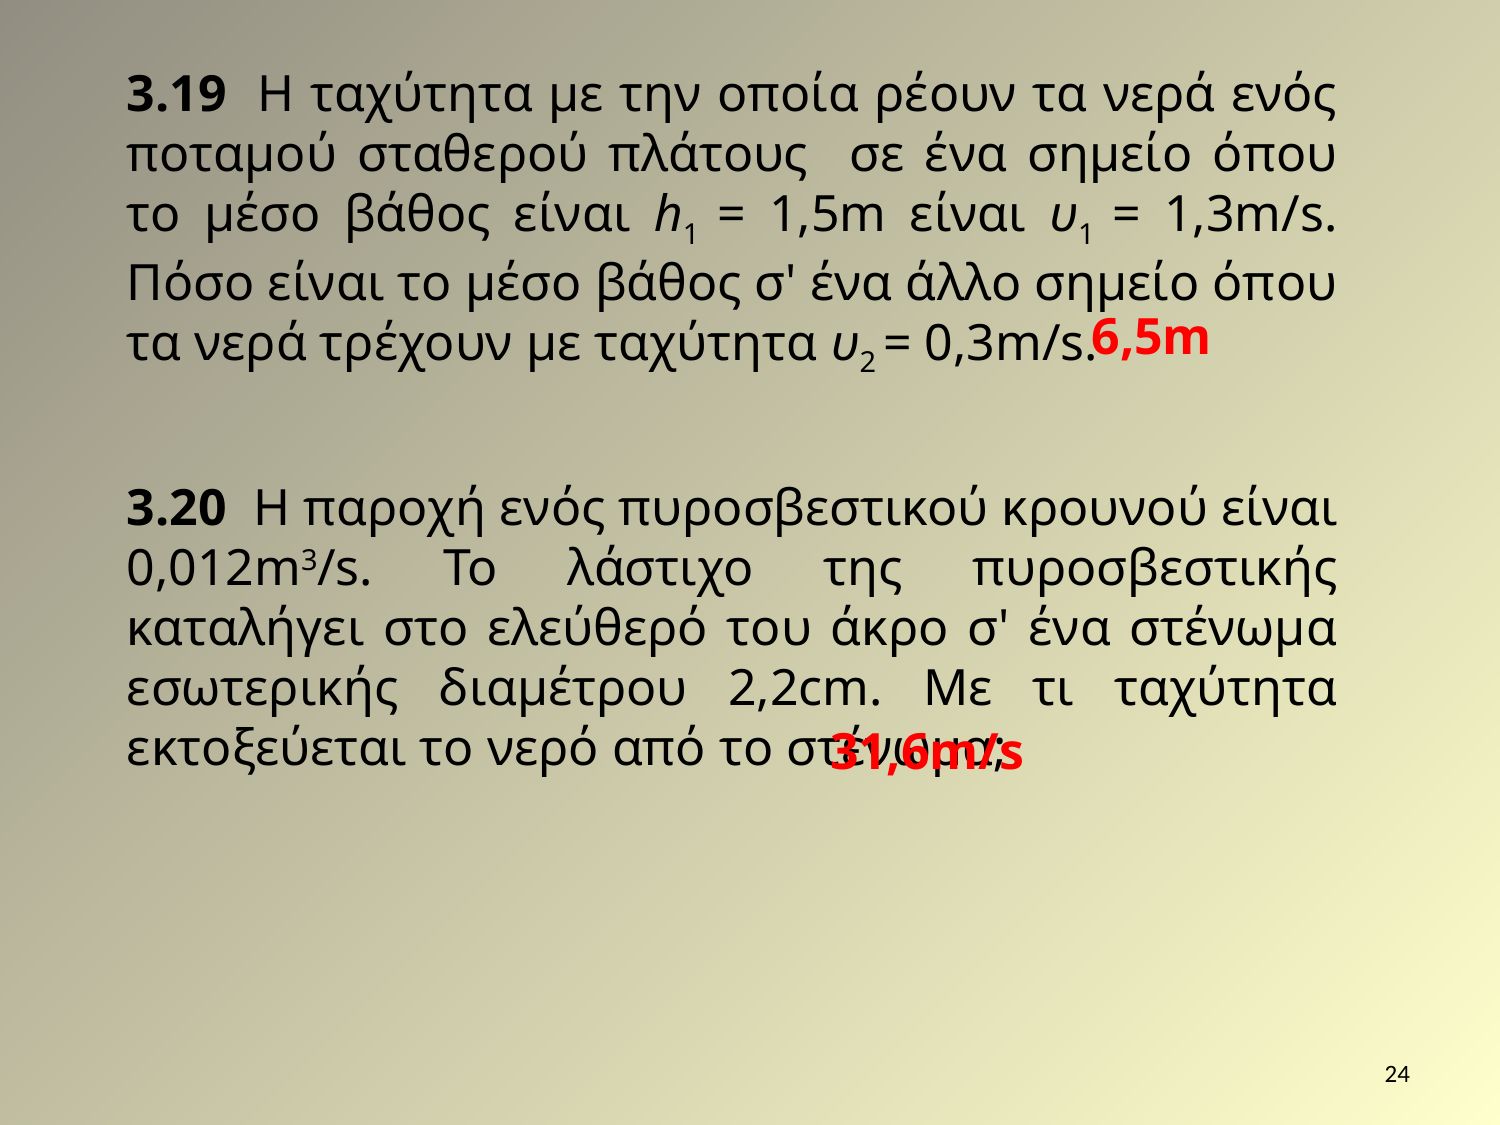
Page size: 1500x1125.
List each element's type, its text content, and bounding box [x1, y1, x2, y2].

text_box 3.20 Η παροχή ενός πυροσβεστικού κρουνού είναι 0,012m3/s. Το λάστιχο της πυροσβεστικής καταλήγει στο ελεύθερό του άκρο σ' ένα στένωμα εσωτερικής διαμέτρου 2,2cm. Με τι ταχύτητα εκτοξεύεται το νερό από το στένωμα; [112, 467, 1353, 783]
slide_number 24 [1074, 1042, 1425, 1103]
text_box 31,6m/s [808, 712, 1046, 788]
text_box 6,5m [1033, 296, 1270, 372]
text_box 3.19 Η ταχύτητα με την οποία ρέουν τα νερά ενός ποταμού σταθερού πλάτους σε ένα σημείο όπου το μέσο βάθος είναι h1 = 1,5m είναι υ1 = 1,3m/s. Πόσο είναι το μέσο βάθος σ' ένα άλλο σημείο όπου τα νερά τρέχουν με ταχύτητα υ2 = 0,3m/s. [112, 54, 1353, 386]
